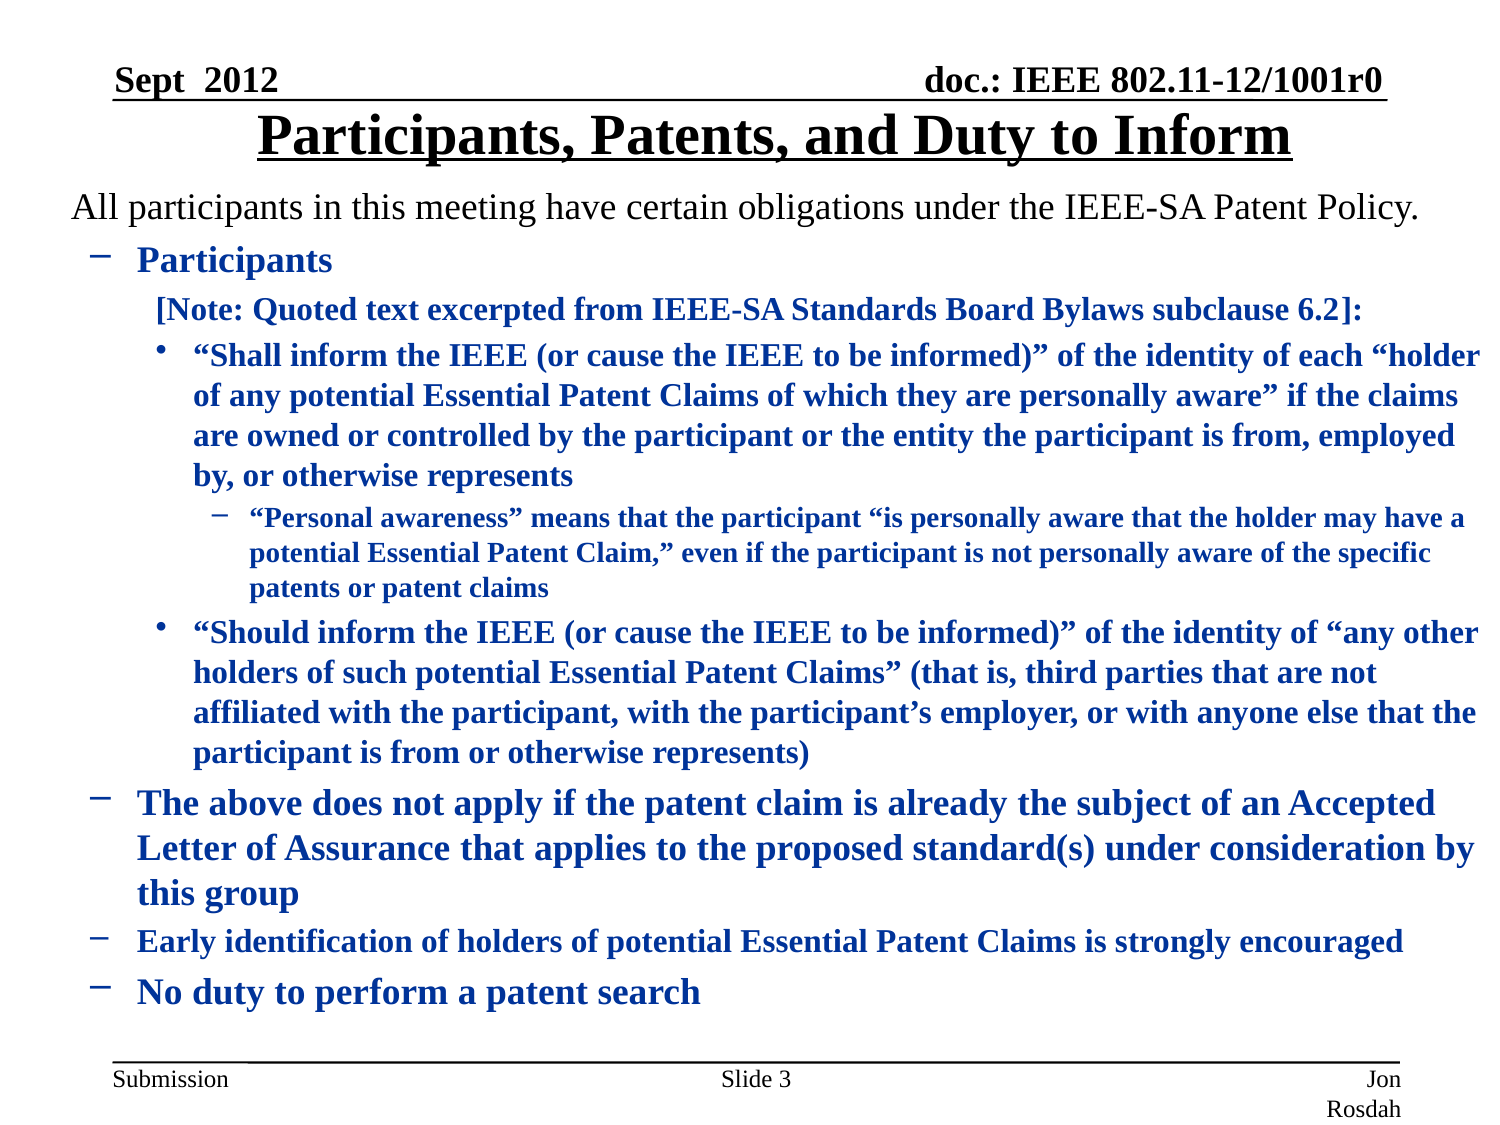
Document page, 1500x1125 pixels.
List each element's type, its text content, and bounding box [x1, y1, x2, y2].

footer Jon Rosdahl (CSR) [1324, 1061, 1402, 1093]
slide_number Slide 3 [712, 1061, 800, 1093]
title Participants, Patents, and Duty to Inform [49, 99, 1500, 163]
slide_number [114, 54, 290, 99]
list All participants in this meeting have certain obligations under the IEEE-SA Patent Policy. Participants [Note: Quoted text excerpted from IEEE-SA Standards Board Bylaws subclause 6.2]: “Shall inform the IEEE (or cause the IEEE to be informed)” of the identity of each “holder of any potential Essential Patent Claims of which they are personally aware” if the claims are owned or controlled by the participant or the entity the participant is from, employed by, or otherwise represents “Personal awareness” means that the participant “is personally aware that the holder may have a potential Essential Patent Claim,” even if the participant is not personally aware of the specific patents or patent claims “Should inform the IEEE (or cause the IEEE to be informed)” of the identity of “any other holders of such potential Essential Patent Claims” (that is, third parties that are not affiliated with the participant, with the participant’s employer, or with anyone else that the participant is from or otherwise represents) The above does not apply if the patent claim is already the subject of an Accepted Letter of Assurance that applies to the proposed standard(s) under consideration by this group Early identification of holders of potential Essential Patent Claims is strongly encouraged No duty to perform a patent search [0, 174, 1500, 1051]
